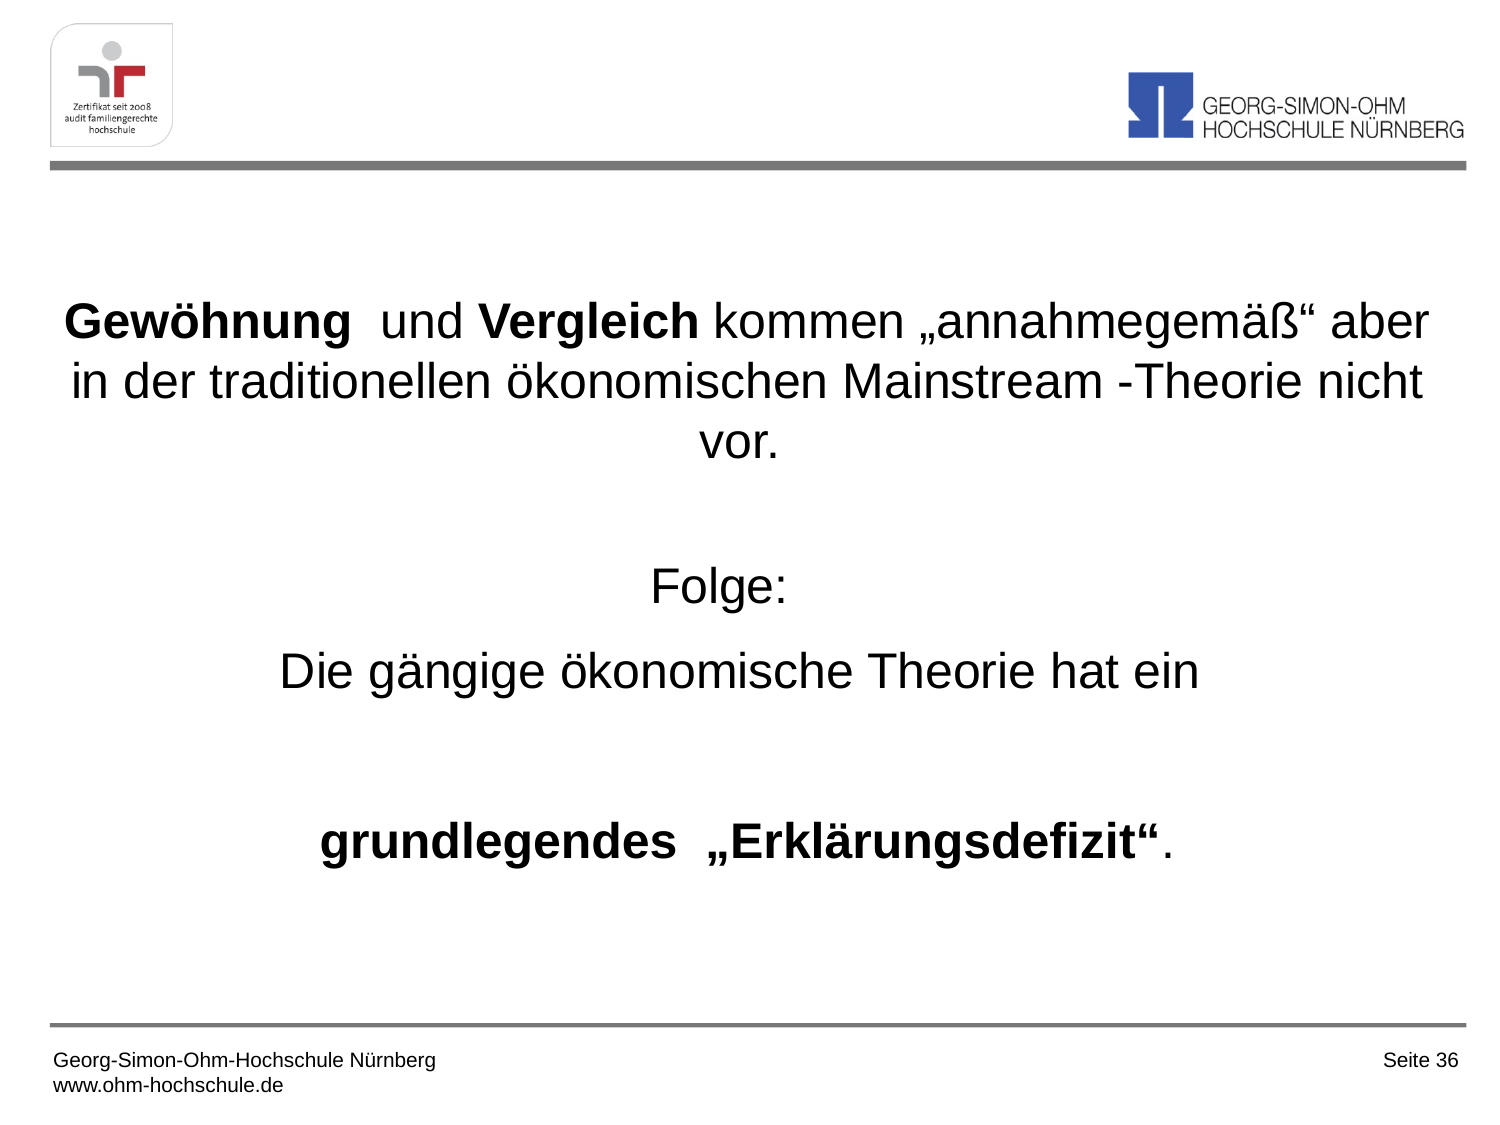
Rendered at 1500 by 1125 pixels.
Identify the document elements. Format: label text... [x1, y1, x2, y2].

picture [1128, 72, 1464, 138]
slide_number Seite 36 [1340, 1046, 1460, 1077]
footer Georg-Simon-Ohm-Hochschule Nürnberg www.ohm-hochschule.de [52, 1046, 1231, 1107]
picture [50, 23, 173, 147]
list Gewöhnung und Vergleich kommen „annahmegemäß“ aber in der traditionellen ökonomischen Mainstream -Theorie nicht vor. Folge: Die gängige ökonomische Theorie hat ein grundlegendes „Erklärungsdefizit“. [49, 196, 1461, 1000]
